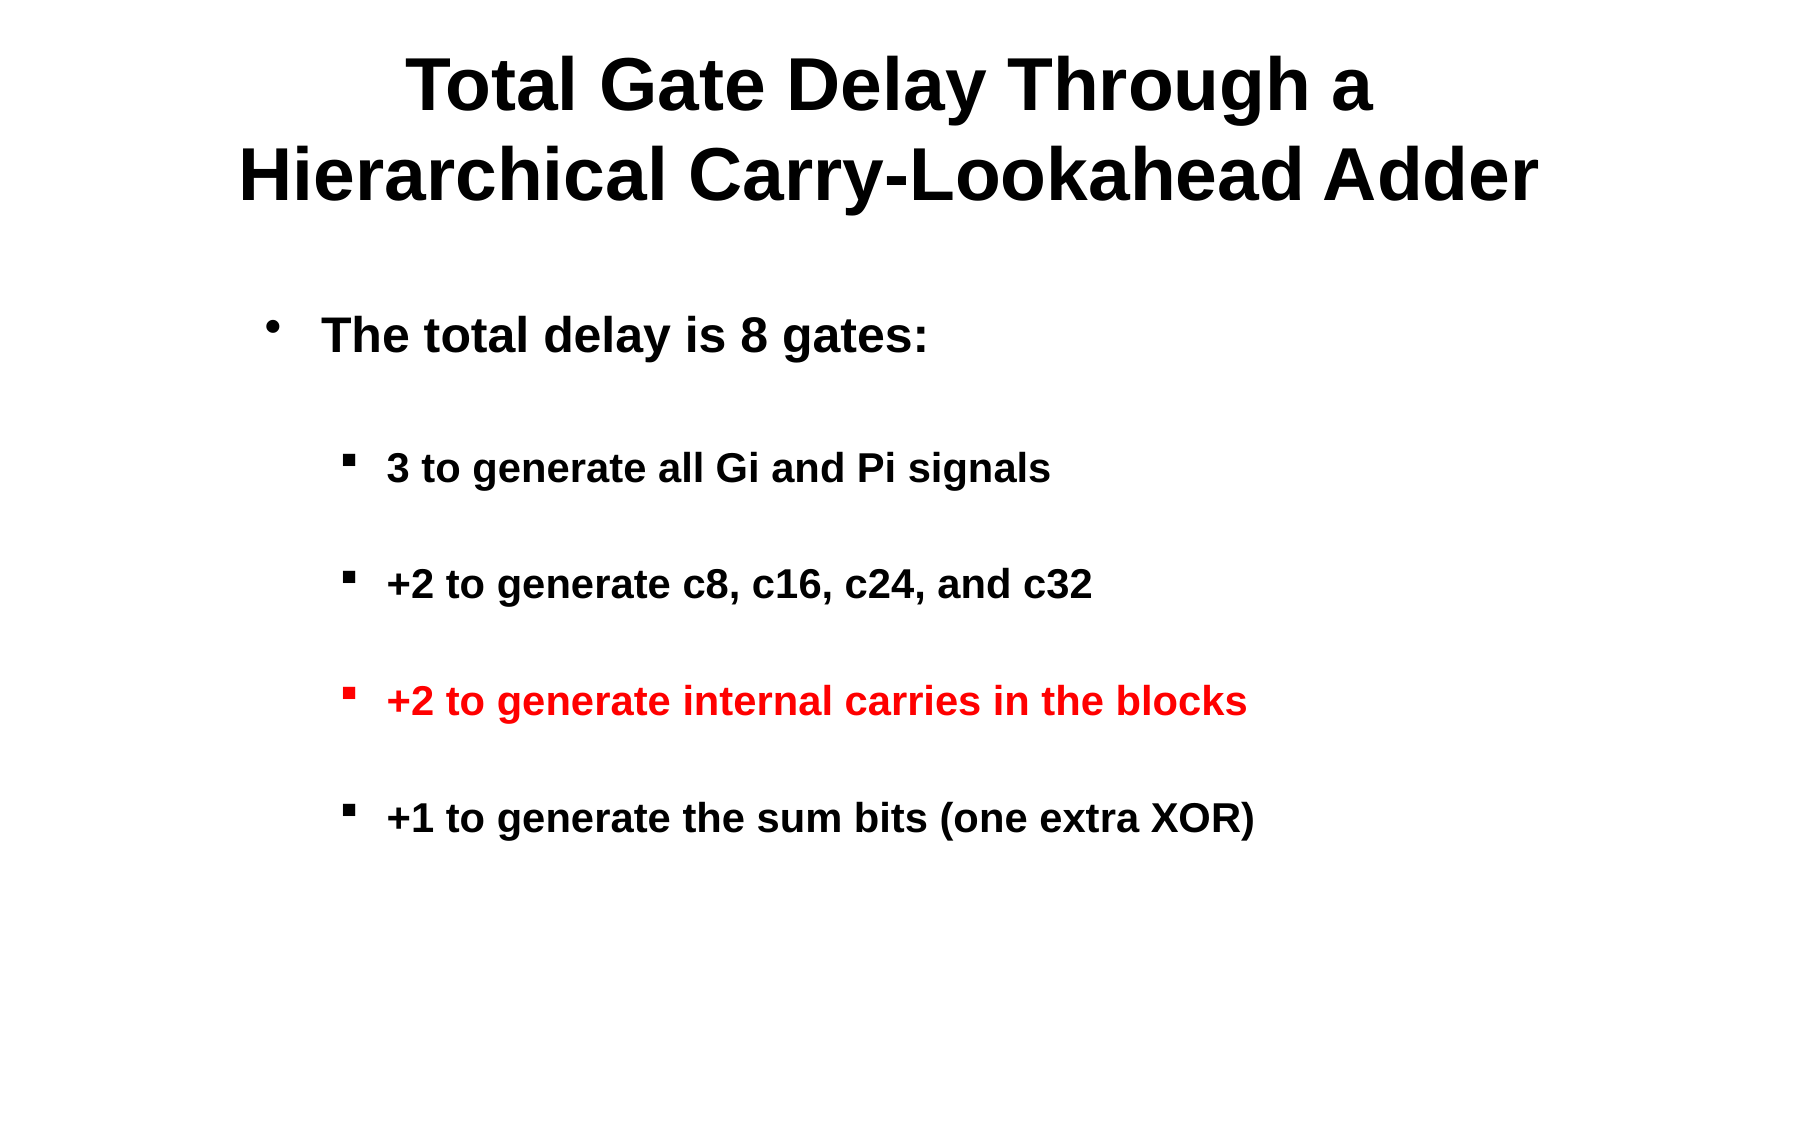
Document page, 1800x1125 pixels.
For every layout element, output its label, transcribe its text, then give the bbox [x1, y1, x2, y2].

list [275, 212, 1550, 224]
text_box The total delay is 8 gates: 3 to generate all Gi and Pi signals +2 to generate c8, c16, c24, and c32 +2 to generate internal carries in the blocks +1 to generate the sum bits (one extra XOR) [249, 224, 1613, 1038]
title Total Gate Delay Through a Hierarchical Carry-Lookahead Adder [150, 24, 1650, 225]
